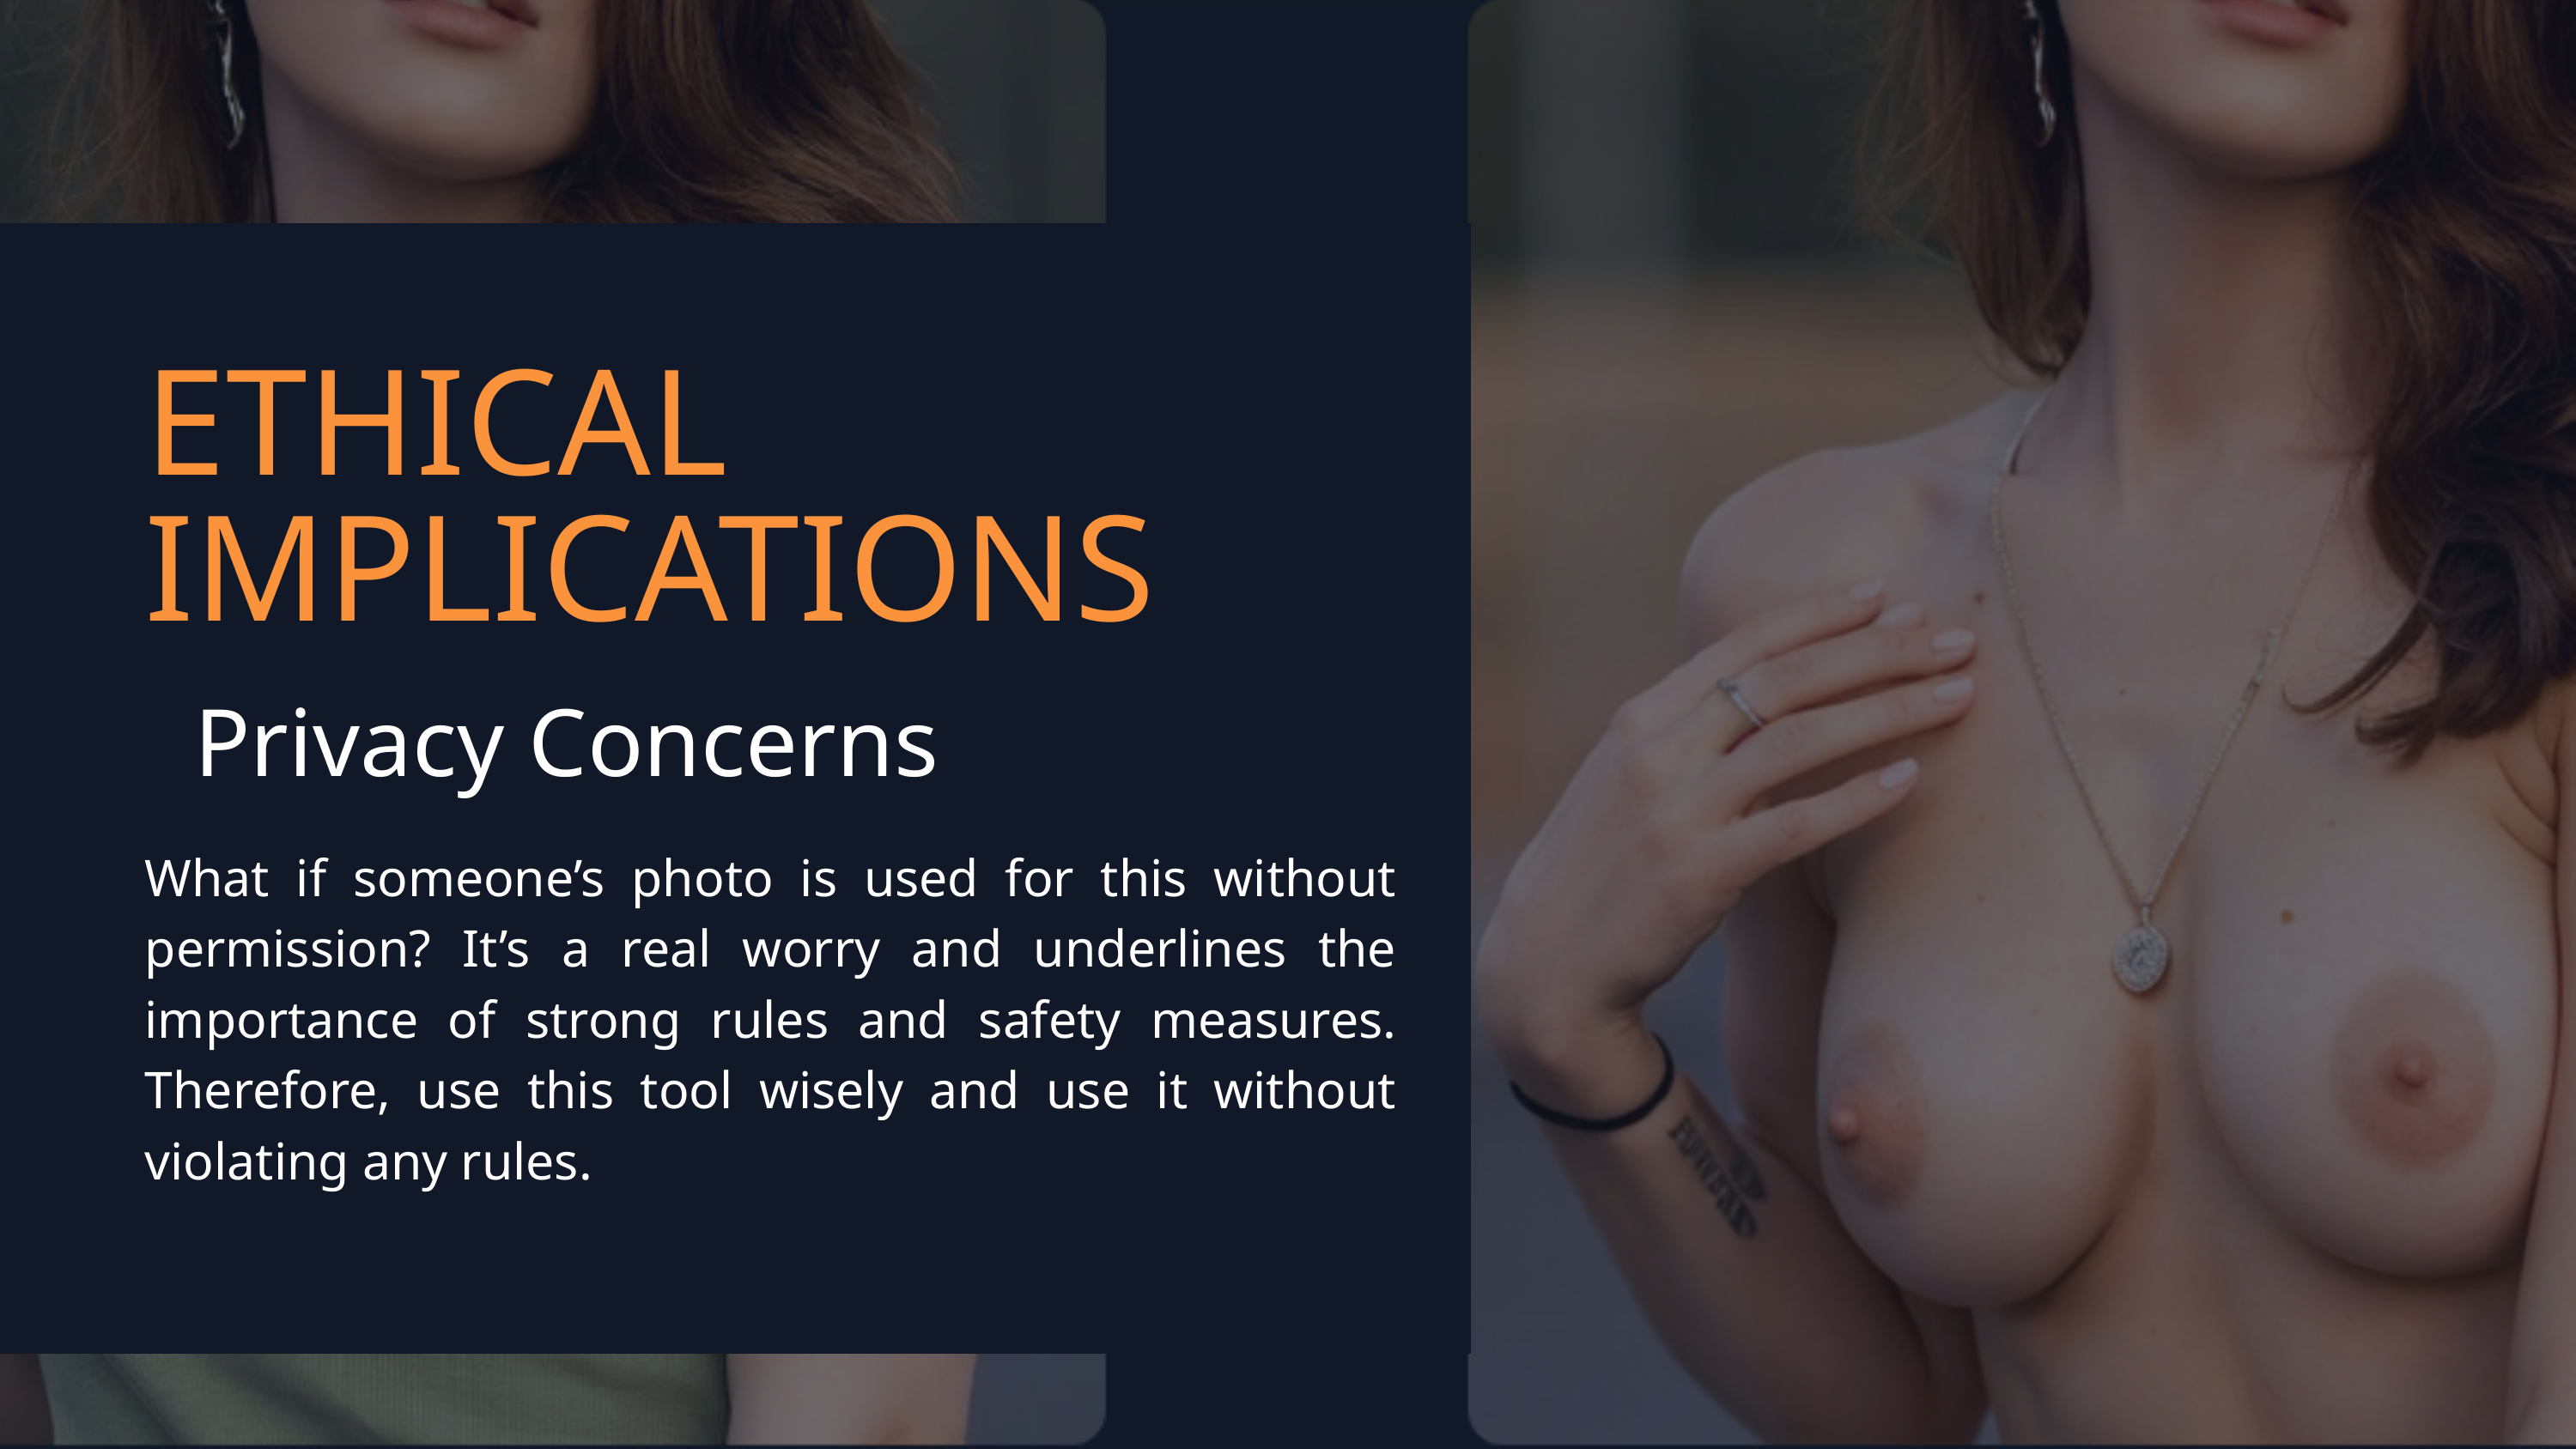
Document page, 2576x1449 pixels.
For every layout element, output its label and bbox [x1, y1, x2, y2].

text_box [0, 222, 1471, 1355]
text_box [0, 0, 2576, 1449]
